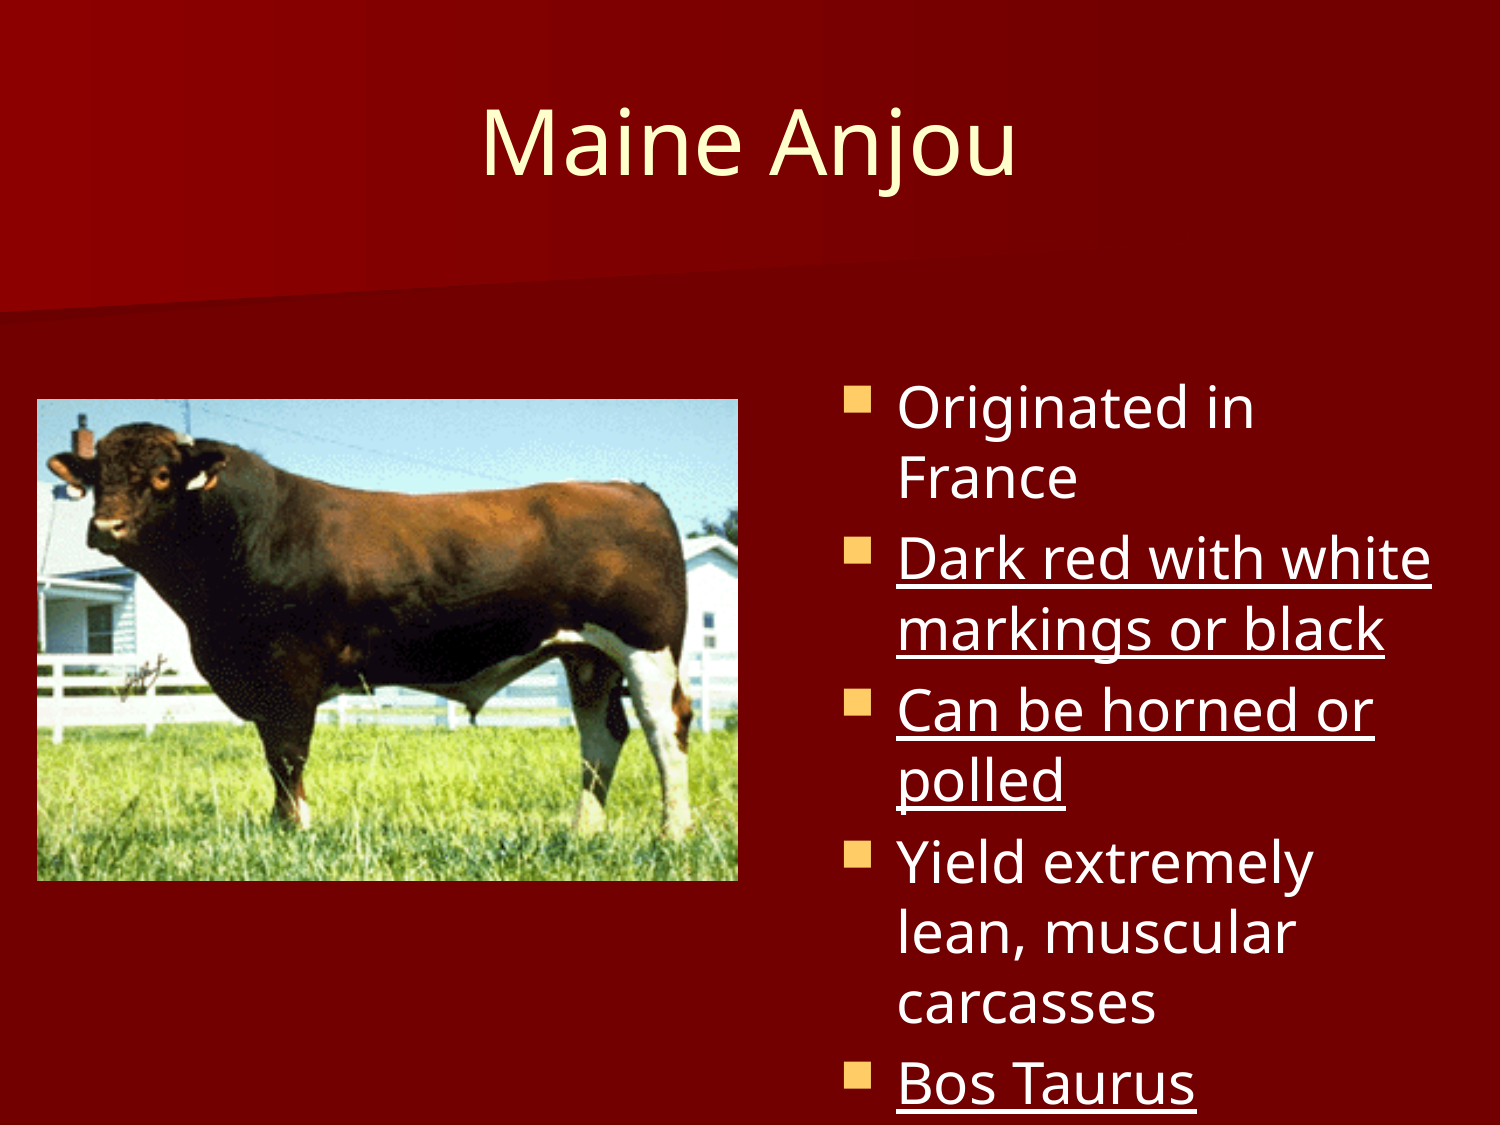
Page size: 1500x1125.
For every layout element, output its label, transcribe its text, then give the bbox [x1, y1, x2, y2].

list Originated in France Dark red with white markings or black Can be horned or polled Yield extremely lean, muscular carcasses Bos Taurus [825, 362, 1450, 1038]
title Maine Anjou [75, 45, 1425, 233]
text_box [37, 399, 738, 881]
